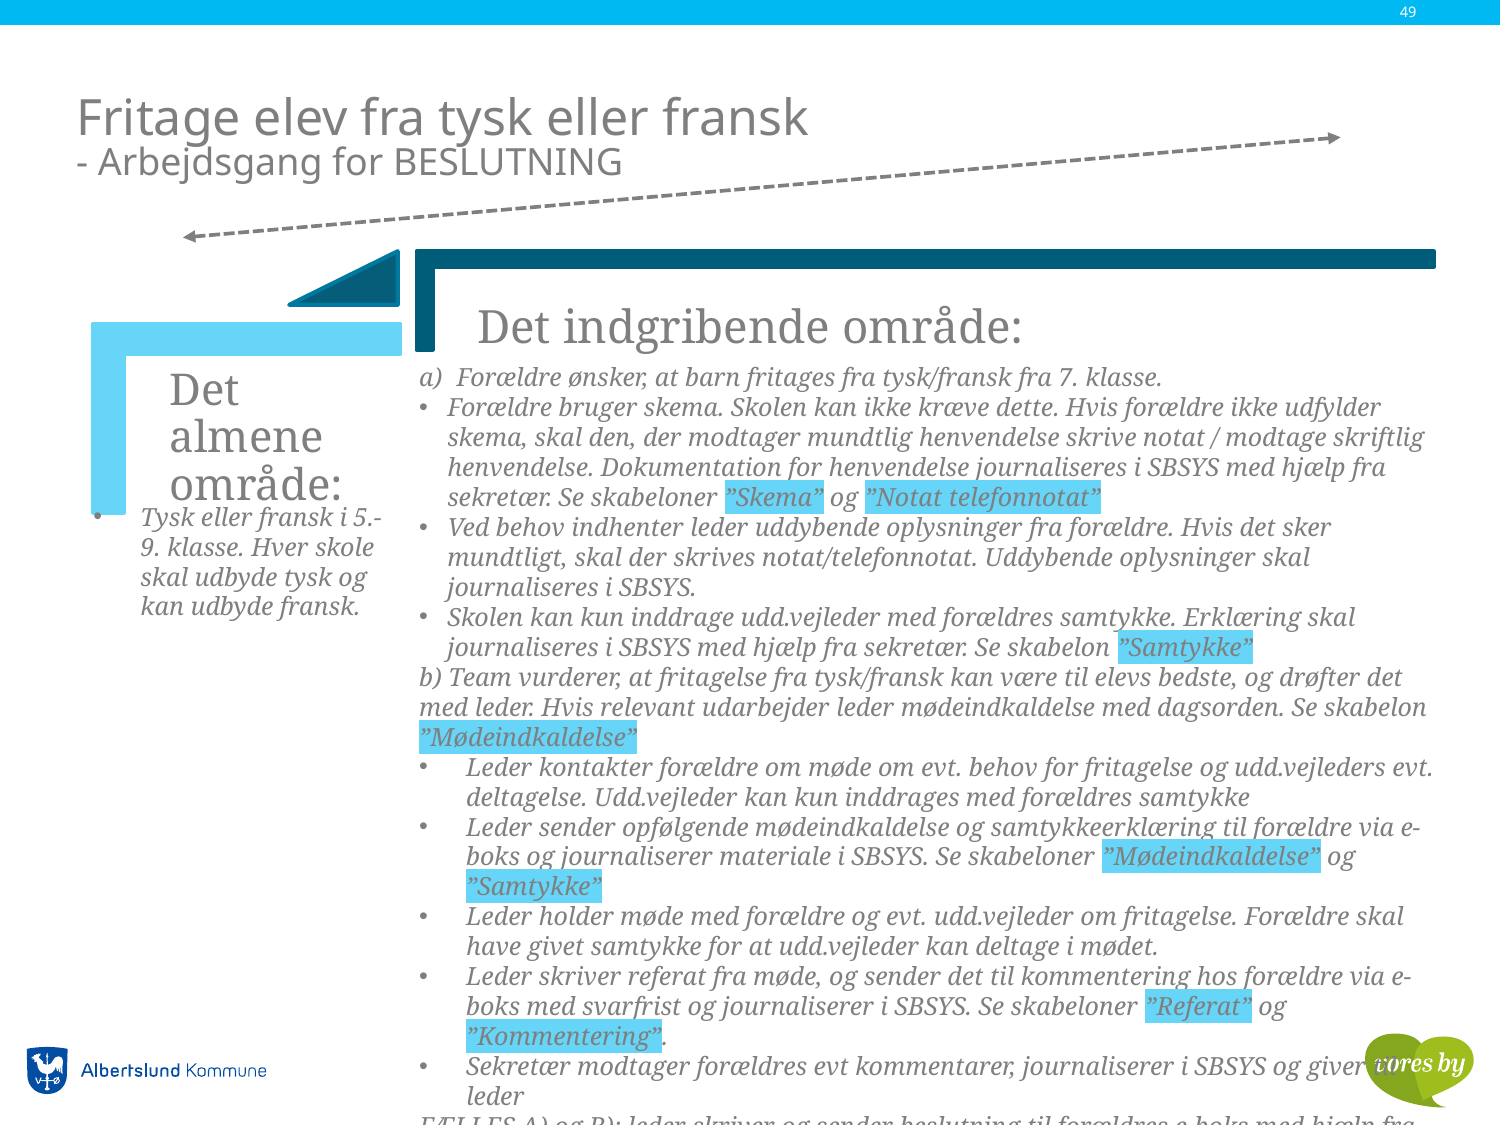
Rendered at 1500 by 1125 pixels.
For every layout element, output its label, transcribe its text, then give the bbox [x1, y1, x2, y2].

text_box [93, 250, 1435, 604]
slide_number 49 [1365, 0, 1417, 25]
title Fritage elev fra tysk eller fransk - Arbejdsgang for BESLUTNING [76, 95, 1418, 279]
text_box Tysk eller fransk i 5.-9. klasse. Hver skole skal udbyde tysk og kan udbyde fransk. [93, 611, 401, 621]
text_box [182, 136, 1341, 238]
text_box Forældre ønsker, at barn fritages fra tysk/fransk fra 7. klasse. Forældre bruger skema. Skolen kan ikke kræve dette. Hvis forældre ikke udfylder skema, skal den, der modtager mundtlig henvendelse skrive notat / modtage skriftlig henvendelse. Dokumentation for henvendelse journaliseres i SBSYS med hjælp fra sekretær. Se skabeloner ”Skema” og ”Notat telefonnotat” Ved behov indhenter leder uddybende oplysninger fra forældre. Hvis det sker mundtligt, skal der skrives notat/telefonnotat. Uddybende oplysninger skal journaliseres i SBSYS. Skolen kan kun inddrage udd.vejleder med forældres samtykke. Erklæring skal journaliseres i SBSYS med hjælp fra sekretær. Se skabelon ”Samtykke” b) Team vurderer, at fritagelse fra tysk/fransk kan være til elevs bedste, og drøfter det med leder. Hvis relevant udarbejder leder mødeindkaldelse med dagsorden. Se skabelon ”Mødeindkaldelse” Leder kontakter forældre om møde om evt. behov for fritagelse og udd.vejleders evt. deltagelse. Udd.vejleder kan kun inddrages med forældres samtykke Leder sender opfølgende mødeindkaldelse og samtykkeerklæring til forældre via e-boks og journaliserer materiale i SBSYS. Se skabeloner ”Mødeindkaldelse” og ”Samtykke” Leder holder møde med forældre og evt. udd.vejleder om fritagelse. Forældre skal have givet samtykke for at udd.vejleder kan deltage i mødet. Leder skriver referat fra møde, og sender det til kommentering hos forældre via e-boks med svarfrist og journaliserer i SBSYS. Se skabeloner ”Referat” og ”Kommentering”. Sekretær modtager forældres evt kommentarer, journaliserer i SBSYS og giver til leder FÆLLES A) og B): leder skriver og sender beslutning til forældres e-boks med hjælp fra sekretær, som journaliserer beslutning i SBSYS. Se skabelon ”Beslutning” [419, 361, 1457, 1125]
